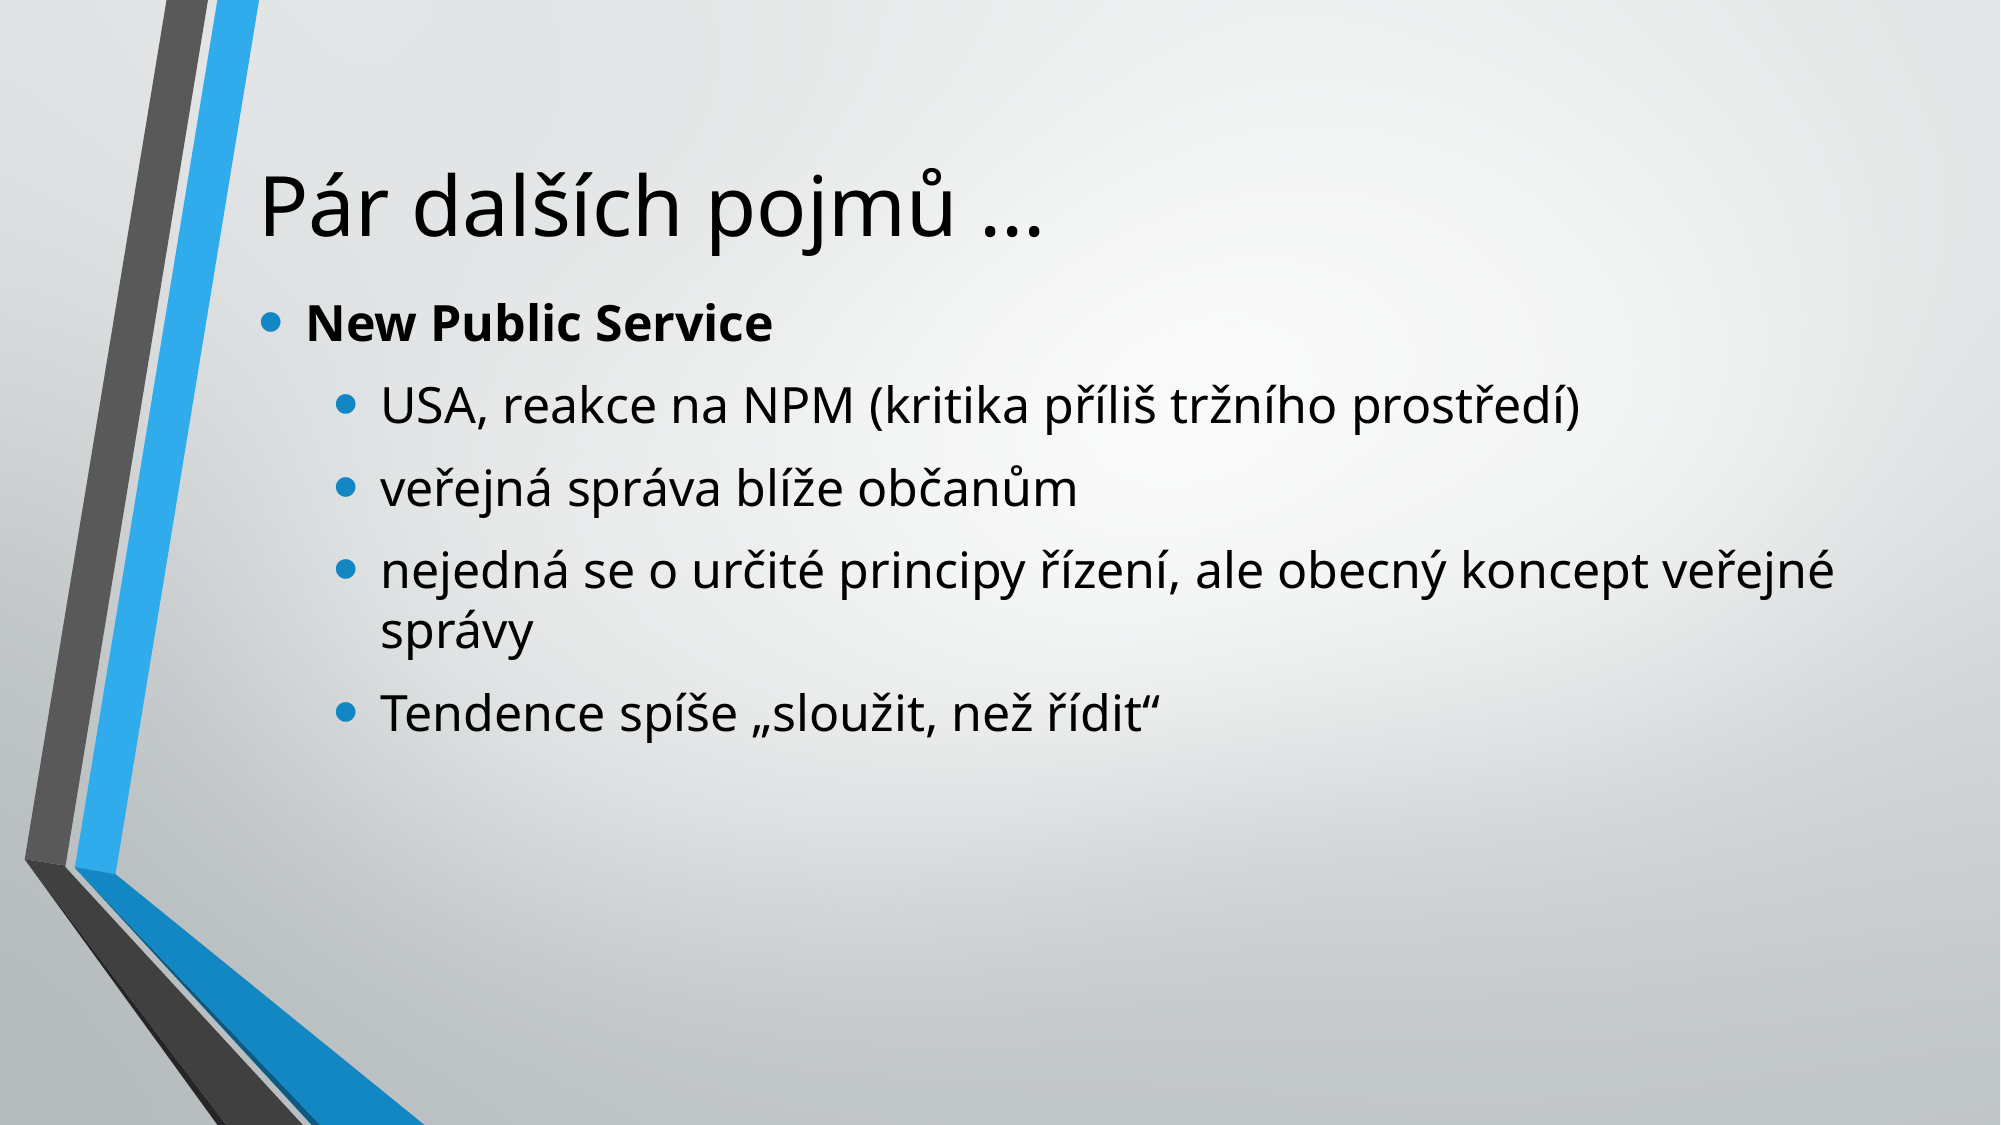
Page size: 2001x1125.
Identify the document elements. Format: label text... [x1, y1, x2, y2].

title Pár dalších pojmů ... [243, 58, 1887, 283]
list New Public Service USA, reakce na NPM (kritika příliš tržního prostředí) veřejná správa blíže občanům nejedná se o určité principy řízení, ale obecný koncept veřejné správy Tendence spíše „sloužit, než řídit“ [243, 283, 1887, 997]
